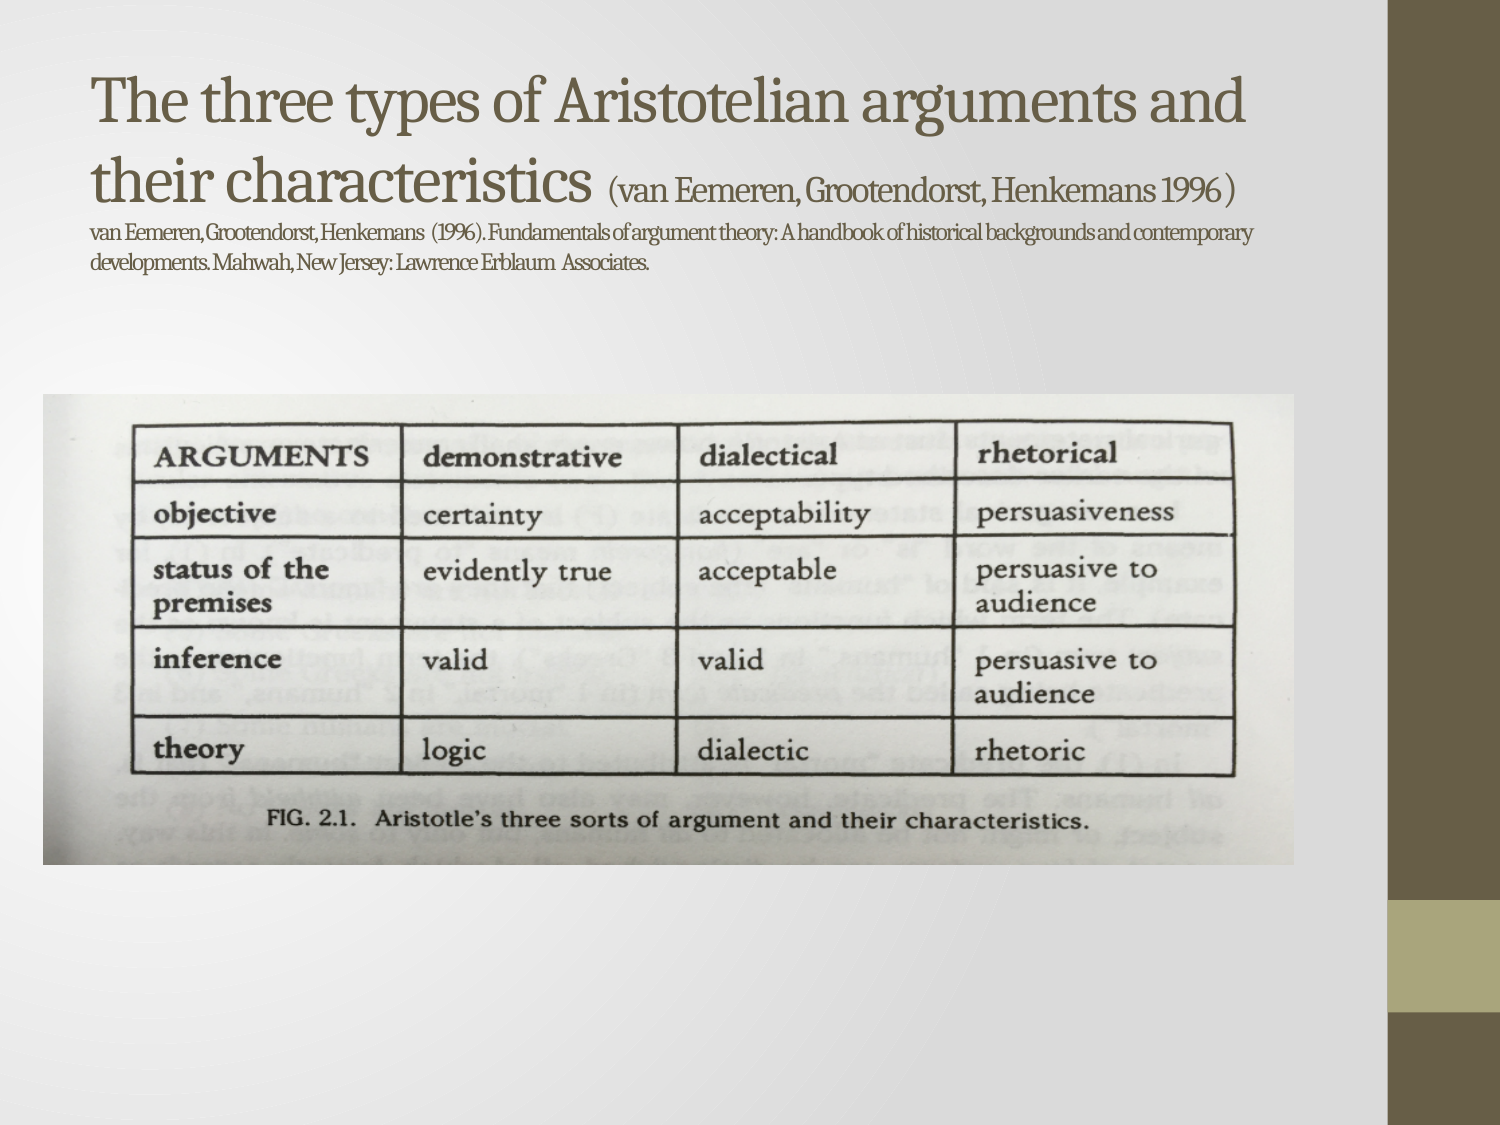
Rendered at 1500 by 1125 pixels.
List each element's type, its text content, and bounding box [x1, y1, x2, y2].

title The three types of Aristotelian arguments and their characteristics (van Eemeren, Grootendorst, Henkemans 1996) van Eemeren, Grootendorst, Henkemans (1996). Fundamentals of argument theory: A handbook of historical backgrounds and contemporary developments. Mahwah, New Jersey: Lawrence Erblaum Associates. [75, 45, 1325, 287]
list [43, 286, 1295, 974]
